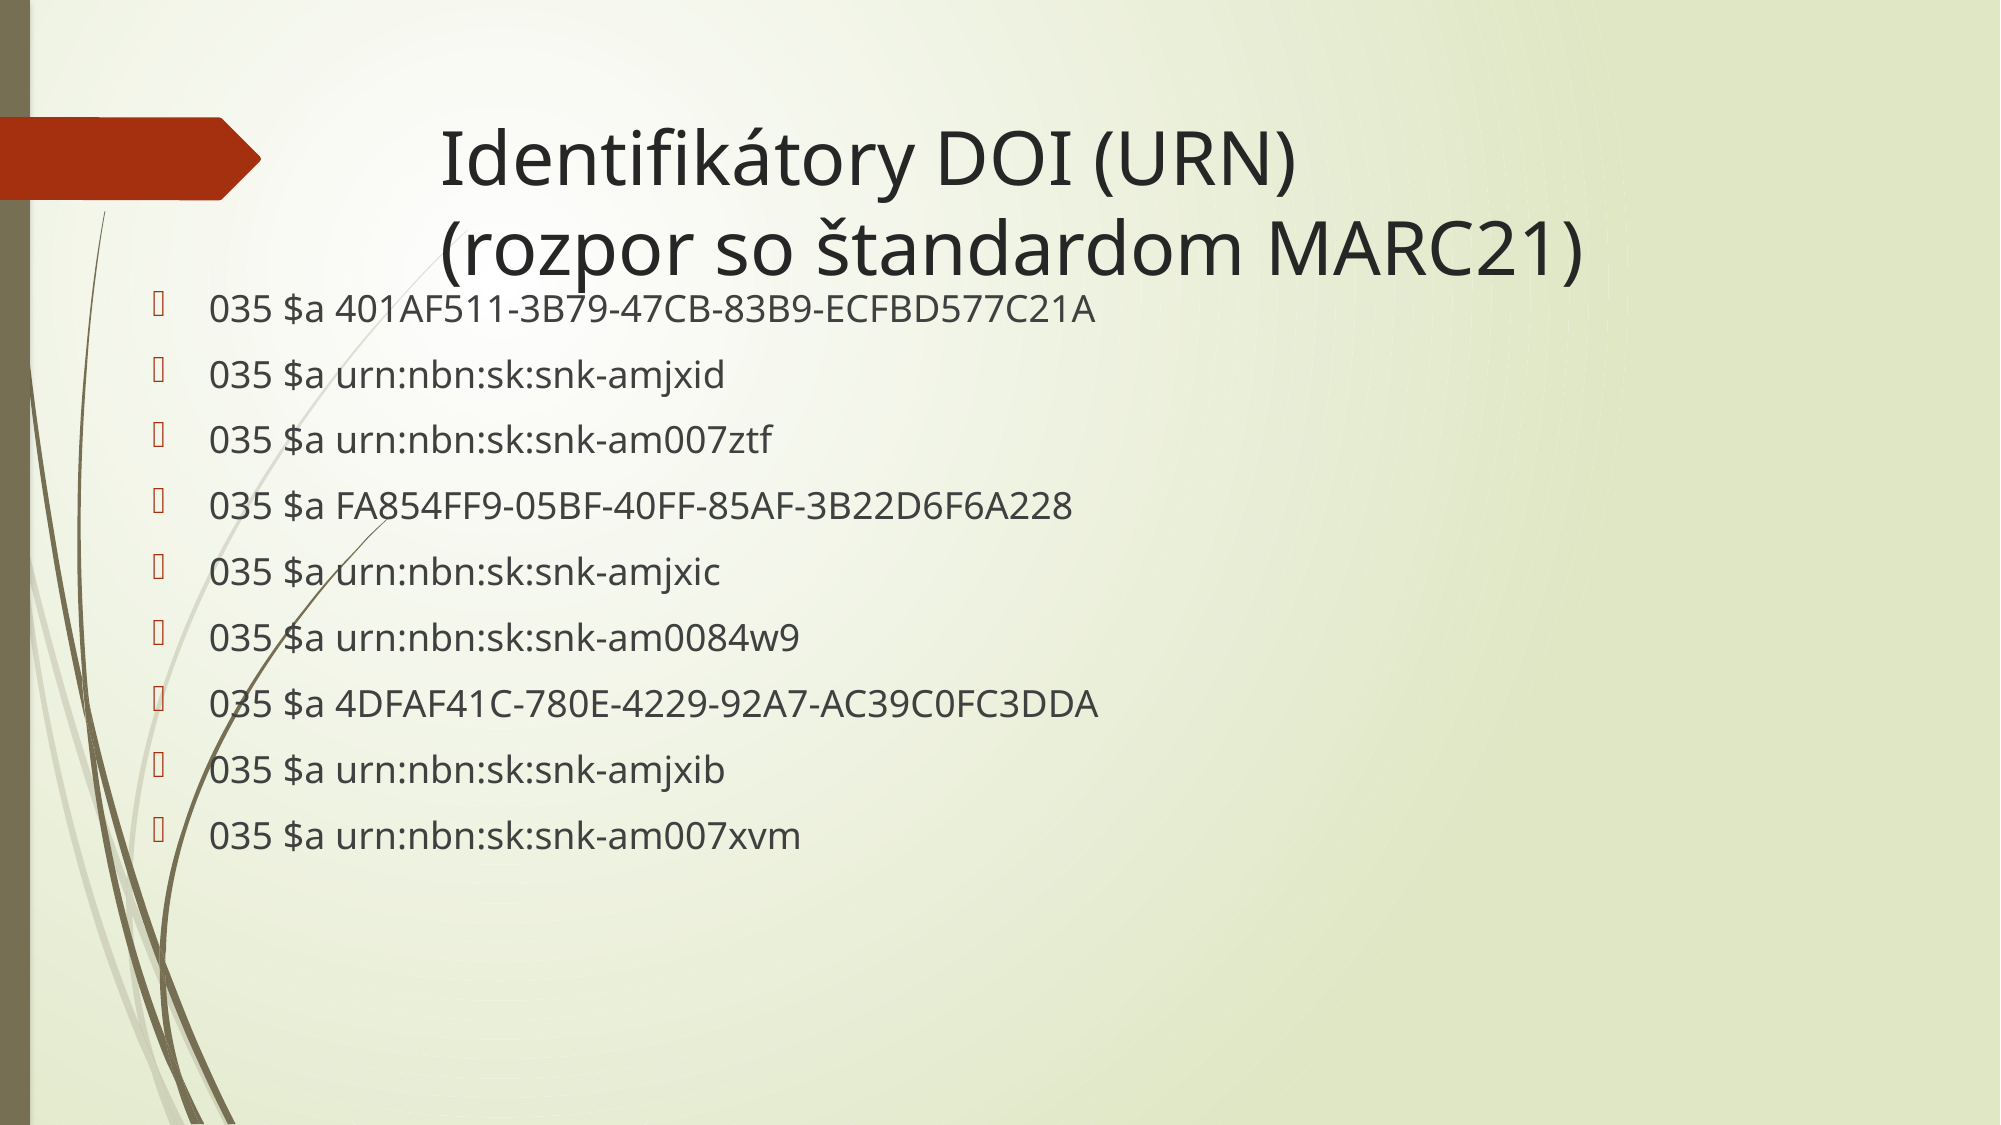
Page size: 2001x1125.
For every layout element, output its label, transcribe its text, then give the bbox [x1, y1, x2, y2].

list 035 $a 401AF511-3B79-47CB-83B9-ECFBD577C21A 035 $a urn:nbn:sk:snk-amjxid 035 $a urn:nbn:sk:snk-am007ztf 035 $a FA854FF9-05BF-40FF-85AF-3B22D6F6A228 035 $a urn:nbn:sk:snk-amjxic 035 $a urn:nbn:sk:snk-am0084w9 035 $a 4DFAF41C-780E-4229-92A7-AC39C0FC3DDA 035 $a urn:nbn:sk:snk-amjxib 035 $a urn:nbn:sk:snk-am007xvm [137, 277, 1863, 1074]
title Identifikátory DOI (URN) (rozpor so štandardom MARC21) [425, 102, 1888, 313]
